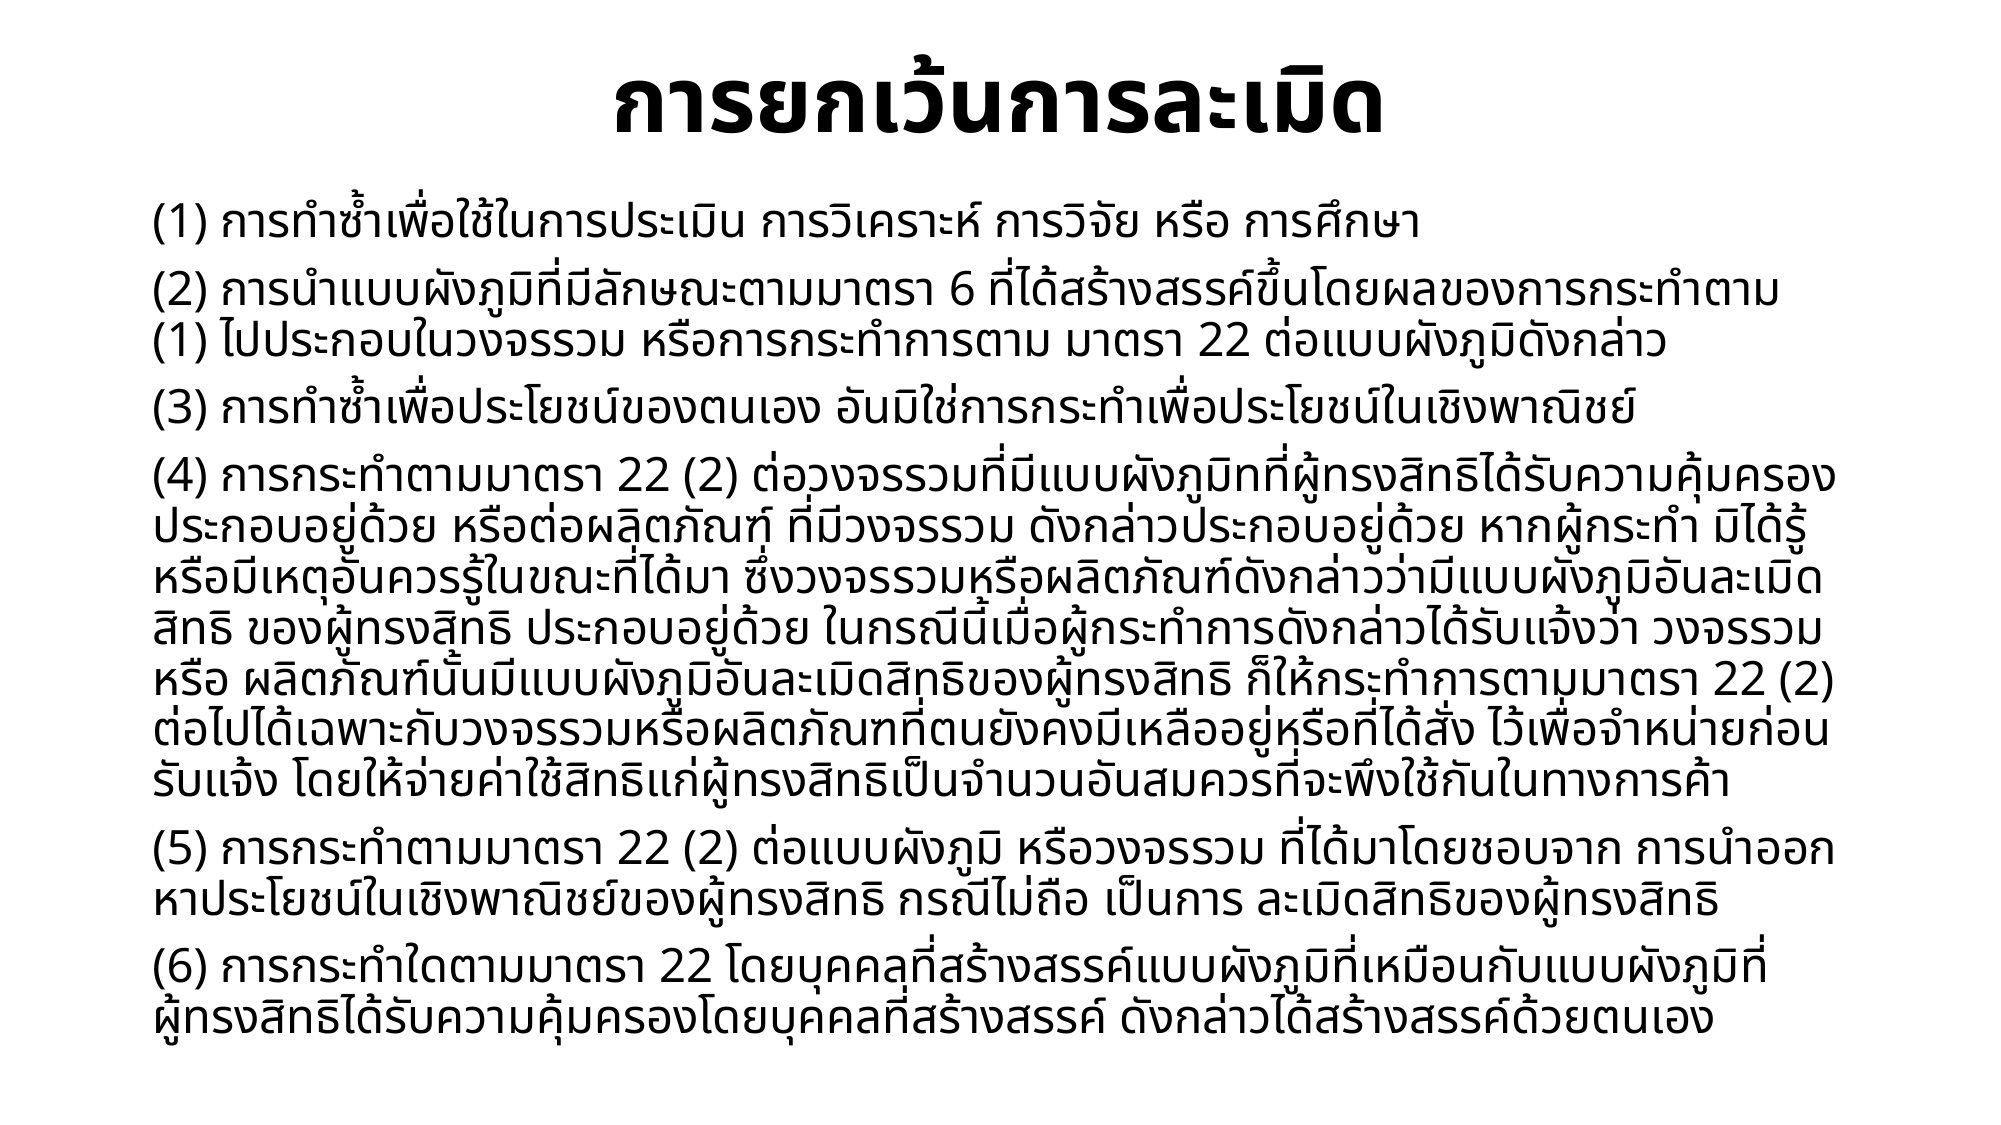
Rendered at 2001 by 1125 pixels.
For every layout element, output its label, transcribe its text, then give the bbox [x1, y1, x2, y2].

list (1) การทำซ้ำเพื่อใช้ในการประเมิน การวิเคราะห์ การวิจัย หรือ การศึกษา (2) การนำแบบผังภูมิที่มีลักษณะตามมาตรา 6 ที่ได้สร้างสรรค์ขึ้นโดยผลของการกระทำตาม (1) ไปประกอบในวงจรรวม หรือการกระทำการตาม มาตรา 22 ต่อแบบผังภูมิดังกล่าว (3) การทำซ้ำเพื่อประโยชน์ของตนเอง อันมิใช่การกระทำเพื่อประโยชน์ในเชิงพาณิชย์ (4) การกระทำตามมาตรา 22 (2) ต่อวงจรรวมที่มีแบบผังภูมิทที่ผู้ทรงสิทธิได้รับความคุ้มครอง ประกอบอยู่ด้วย หรือต่อผลิตภัณฑ์ ที่มีวงจรรวม ดังกล่าวประกอบอยู่ด้วย หากผู้กระทำ มิได้รู้หรือมีเหตุอันควรรู้ในขณะที่ได้มา ซึ่งวงจรรวมหรือผลิตภัณฑ์ดังกล่าวว่ามีแบบผังภูมิอันละเมิดสิทธิ ของผู้ทรงสิทธิ ประกอบอยู่ด้วย ในกรณีนี้เมื่อผู้กระทำการดังกล่าวได้รับแจ้งว่า วงจรรวม หรือ ผลิตภัณฑ์นั้นมีแบบผังภูมิอันละเมิดสิทธิของผู้ทรงสิทธิ ก็ให้กระทำการตามมาตรา 22 (2) ต่อไปได้เฉพาะกับวงจรรวมหรือผลิตภัณฑที่ตนยังคงมีเหลืออยู่หรือที่ได้สั่ง ไว้เพื่อจำหน่ายก่อนรับแจ้ง โดยให้จ่ายค่าใช้สิทธิแก่ผู้ทรงสิทธิเป็นจำนวนอันสมควรที่จะพึงใช้กันในทางการค้า (5) การกระทำตามมาตรา 22 (2) ต่อแบบผังภูมิ หรือวงจรรวม ที่ได้มาโดยชอบจาก การนำออกหาประโยชน์ในเชิงพาณิชย์ของผู้ทรงสิทธิ กรณีไม่ถือ เป็นการ ละเมิดสิทธิของผู้ทรงสิทธิ (6) การกระทำใดตามมาตรา 22 โดยบุคคลที่สร้างสรรค์แบบผังภูมิที่เหมือนกับแบบผังภูมิที่ผู้ทรงสิทธิได้รับความคุ้มครองโดยบุคคลที่สร้างสรรค์ ดังกล่าวได้สร้างสรรค์ด้วยตนเอง [137, 189, 1863, 1083]
title การยกเว้นการละเมิด [137, 35, 1863, 171]
